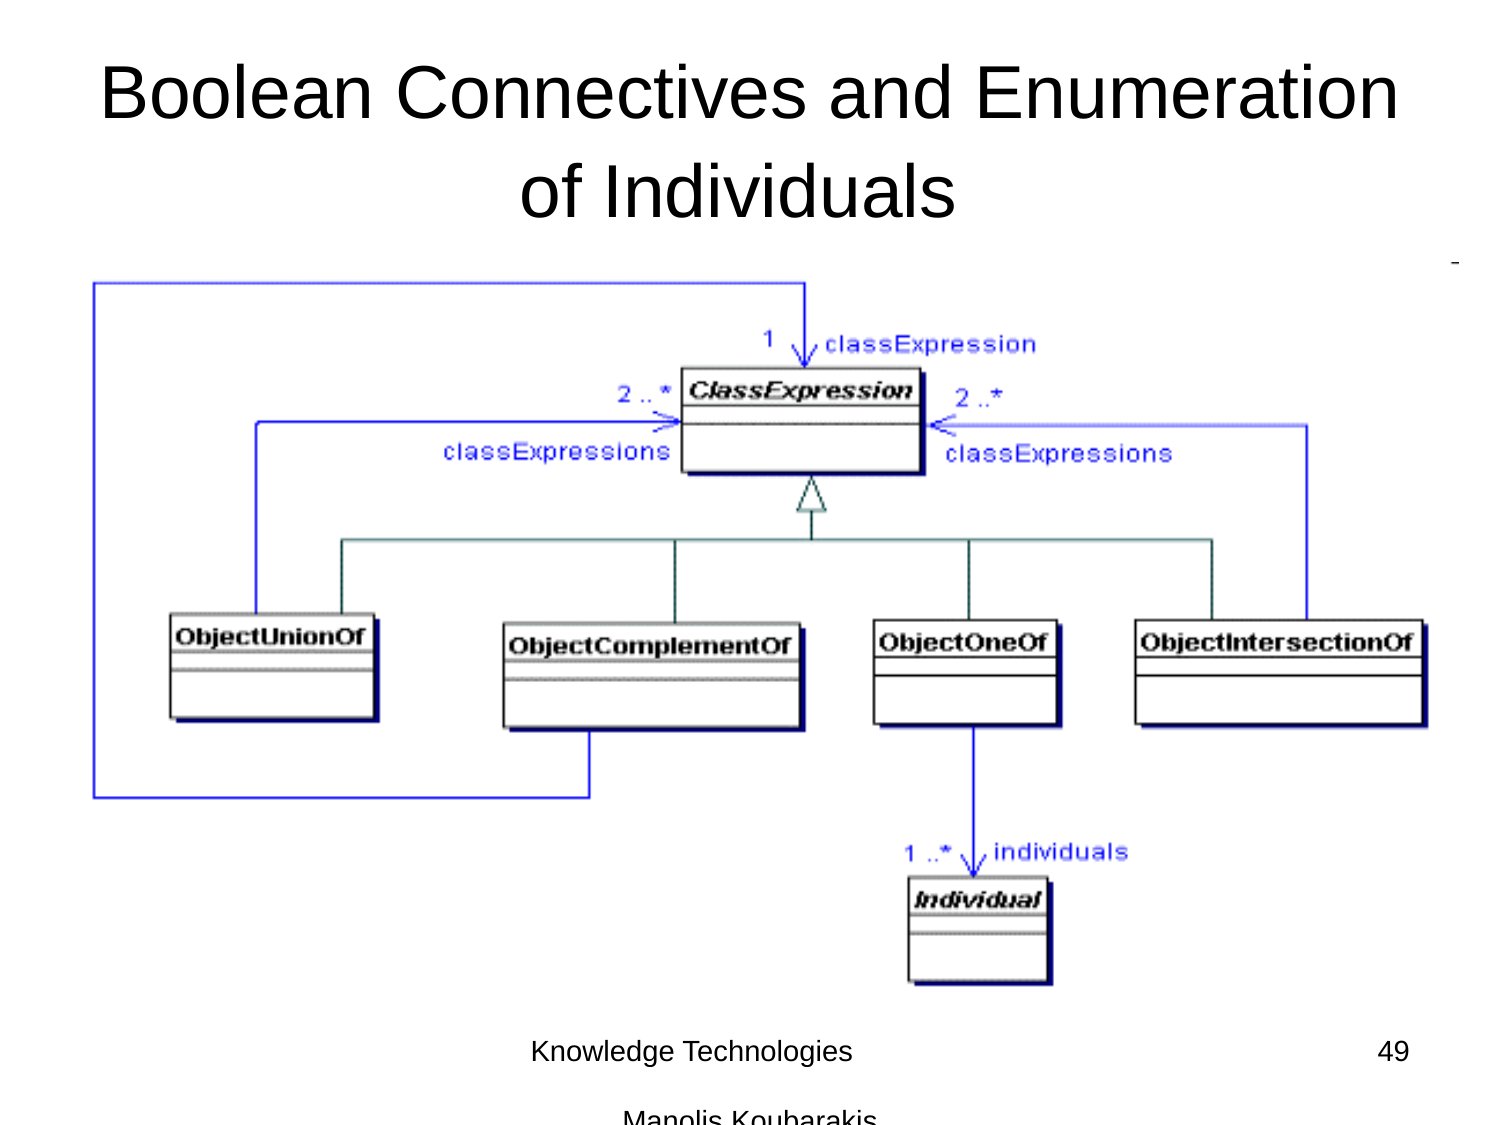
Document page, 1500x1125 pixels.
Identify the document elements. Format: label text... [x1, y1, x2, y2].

title Boolean Connectives and Enumeration of Individuals [75, 45, 1425, 233]
slide_number 49 [1074, 1024, 1426, 1103]
footer Knowledge Technologies Manolis Koubarakis [512, 1024, 988, 1103]
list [74, 262, 1460, 1006]
